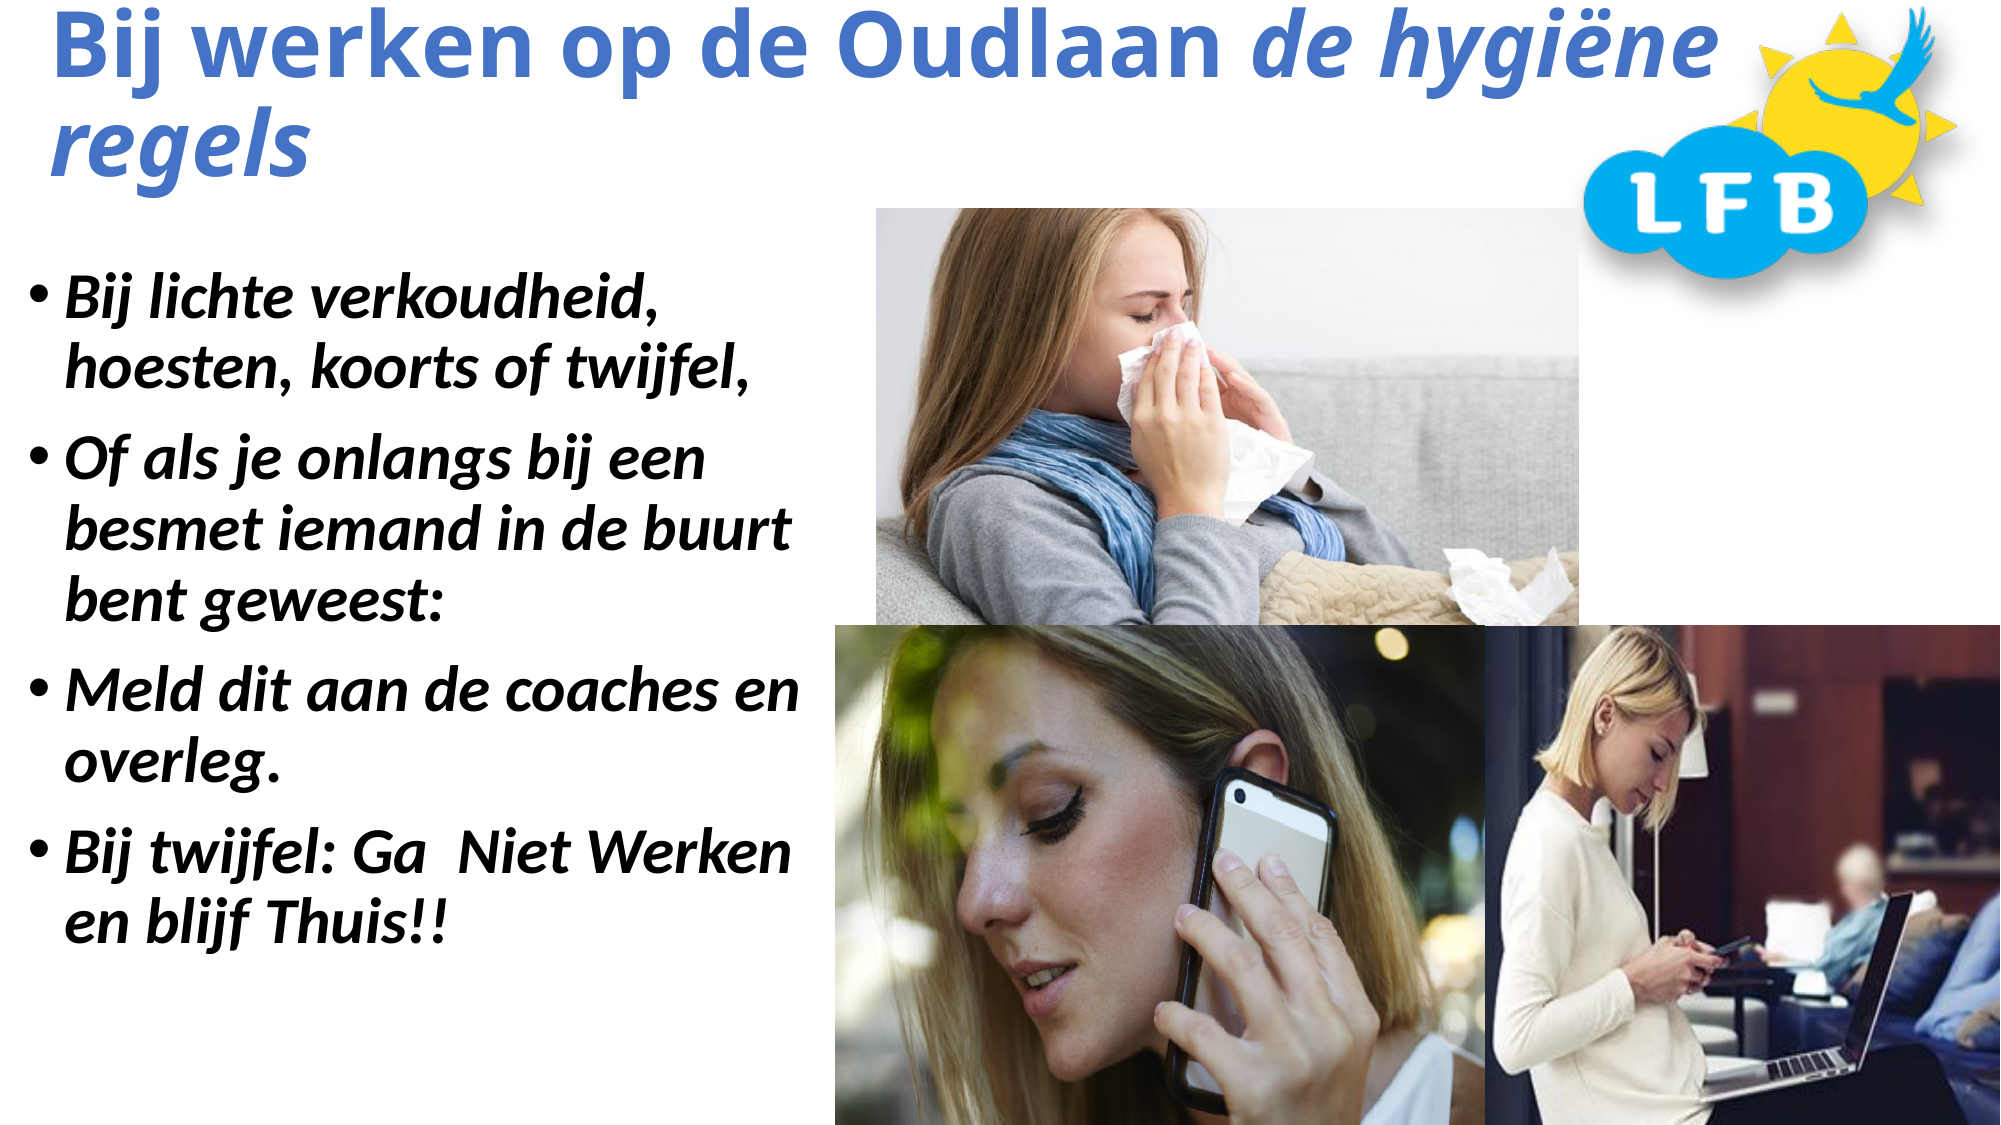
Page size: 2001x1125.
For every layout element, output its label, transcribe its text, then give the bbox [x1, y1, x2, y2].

list Bij lichte verkoudheid, hoesten, koorts of twijfel, Of als je onlangs bij een besmet iemand in de buurt bent geweest: Meld dit aan de coaches en overleg. Bij twijfel: Ga Niet Werken en blijf Thuis!! [12, 254, 863, 969]
title Bij werken op de Oudlaan de hygiëne regels [34, 0, 1553, 207]
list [1485, 625, 2000, 1125]
picture [835, 0, 2000, 1125]
